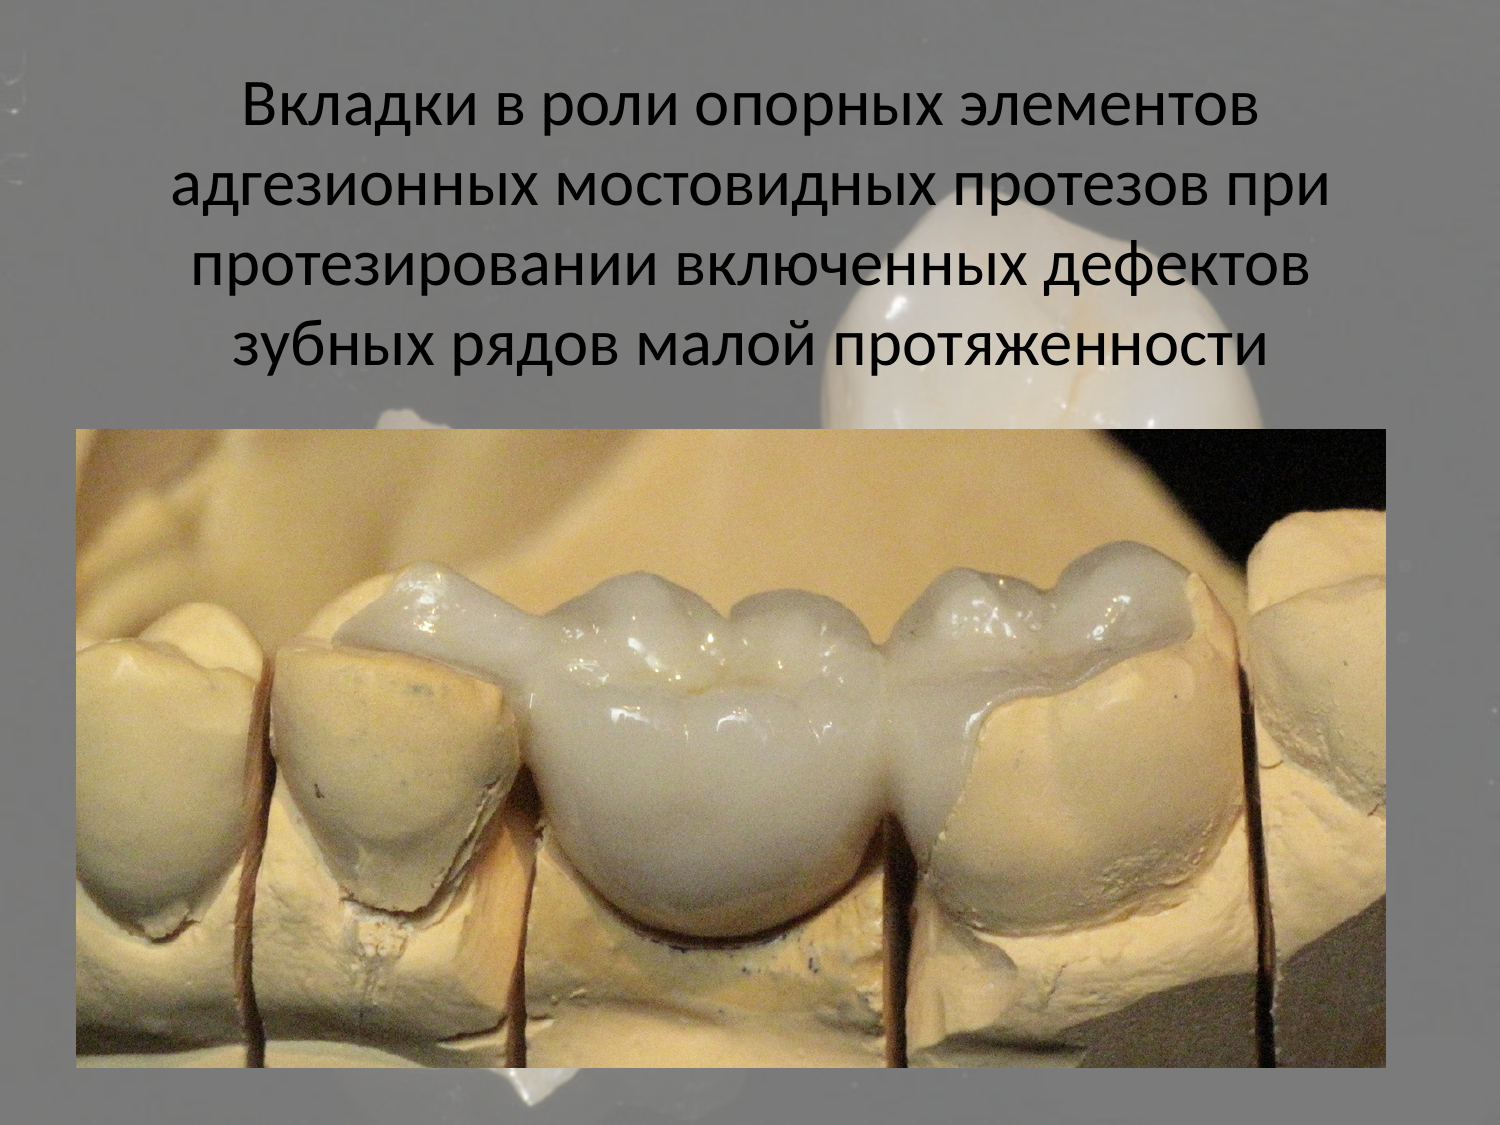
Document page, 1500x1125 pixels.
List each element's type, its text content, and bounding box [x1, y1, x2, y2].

title Вкладки в роли опорных элементов адгезионных мостовидных протезов при протезировании включенных дефектов зубных рядов малой протяженности [76, 125, 1427, 313]
picture [76, 429, 1386, 1068]
